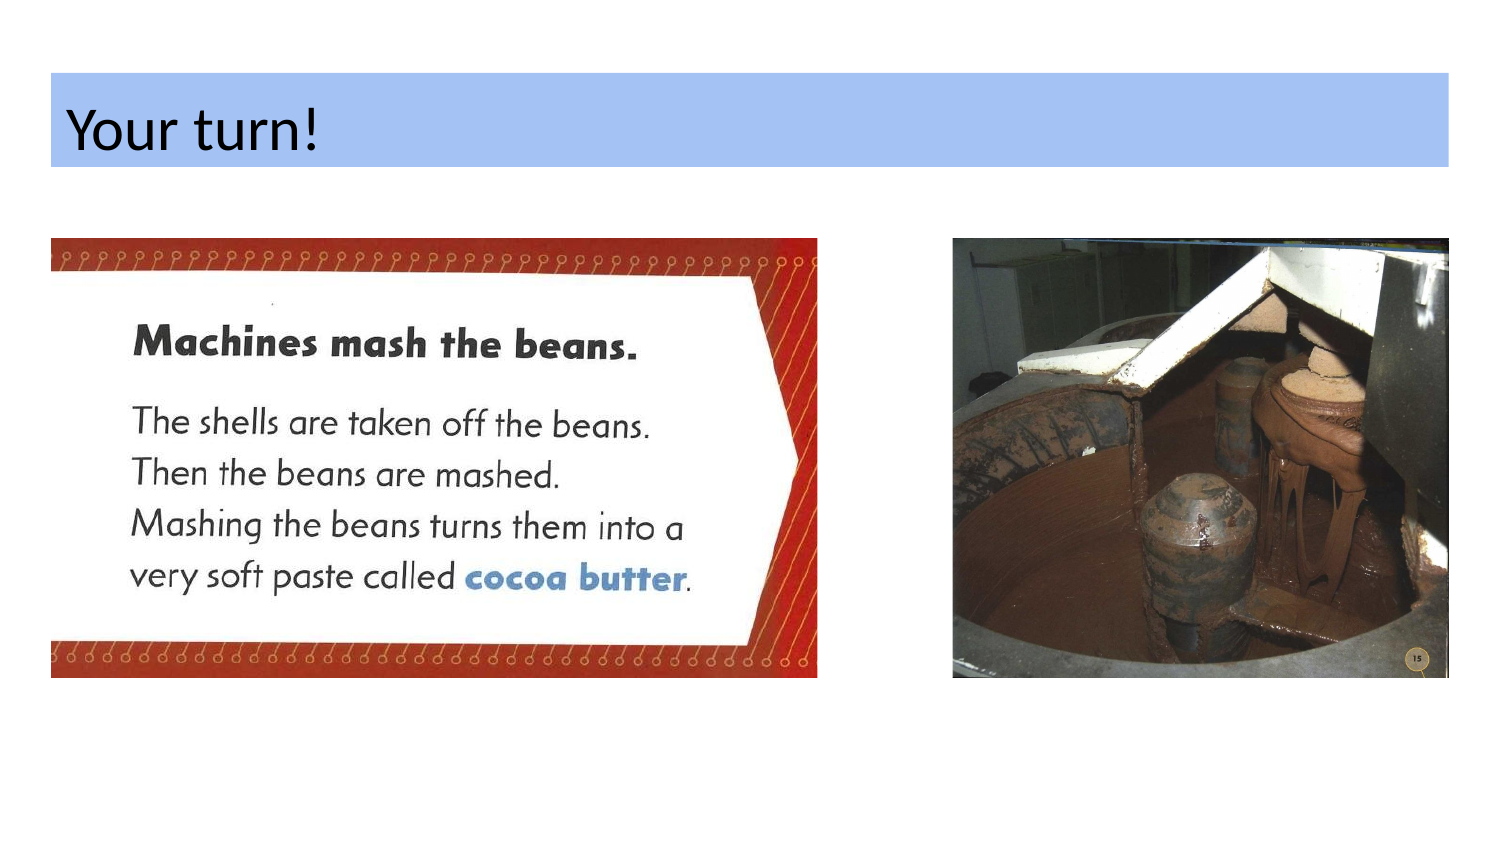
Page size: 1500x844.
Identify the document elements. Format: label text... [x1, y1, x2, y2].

text_box Your turn! [51, 72, 1449, 167]
picture [952, 238, 1450, 678]
picture [50, 238, 818, 678]
